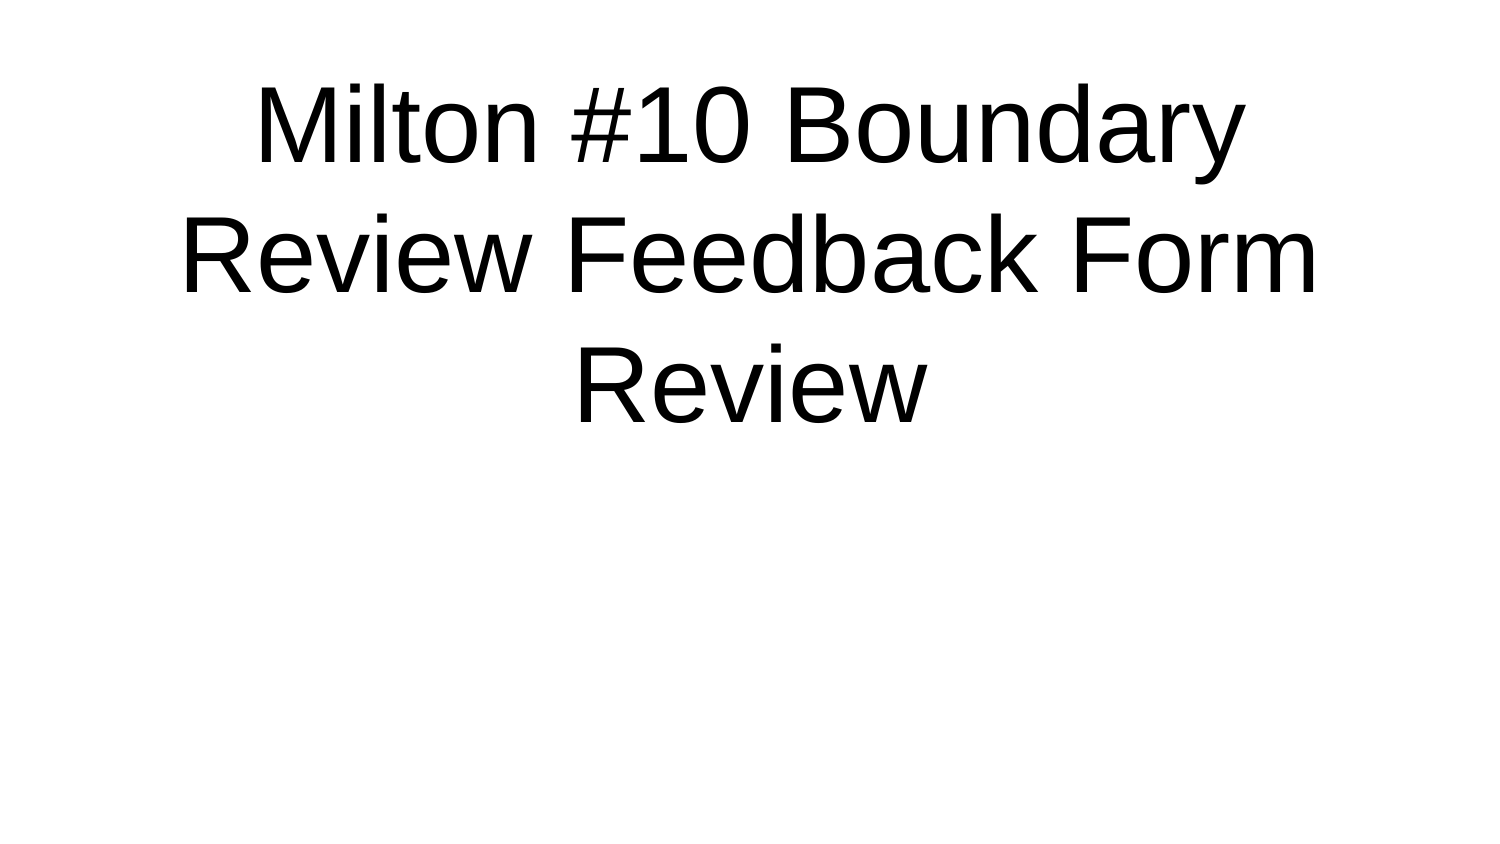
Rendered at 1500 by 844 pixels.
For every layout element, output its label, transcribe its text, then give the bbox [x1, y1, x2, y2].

title Milton #10 Boundary Review Feedback Form Review [51, 122, 1449, 459]
